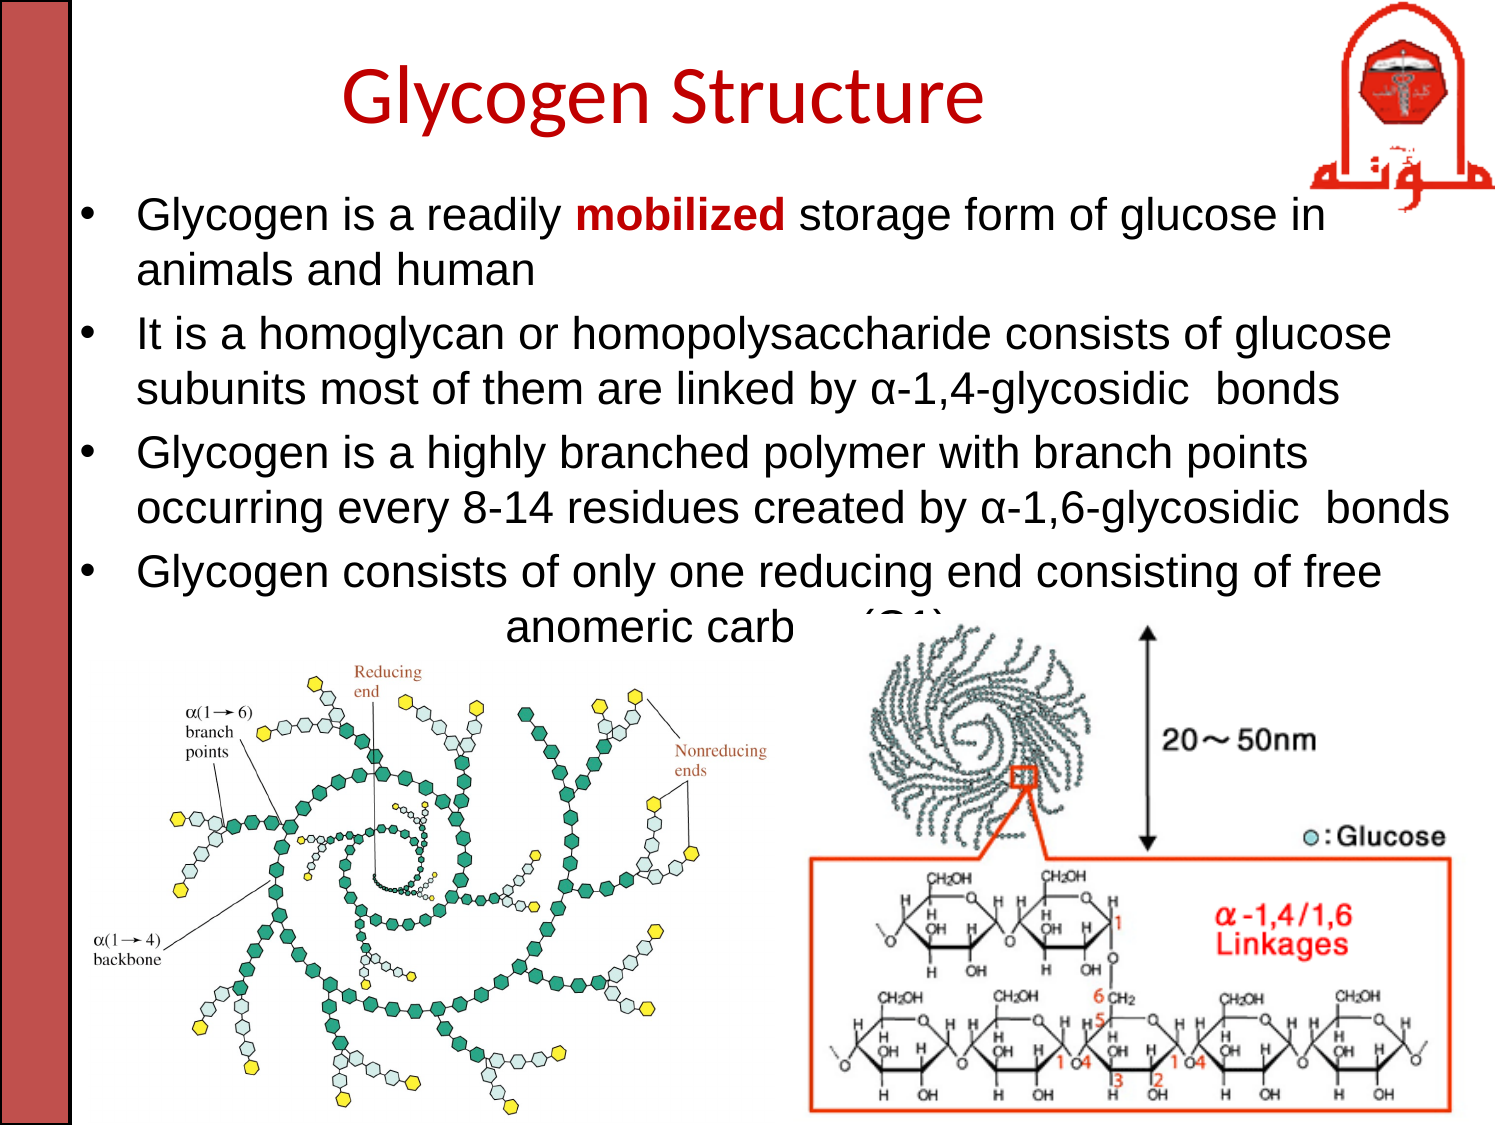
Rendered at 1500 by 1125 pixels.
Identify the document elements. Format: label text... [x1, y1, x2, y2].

list Glycogen is a readily mobilized storage form of glucose in animals and human It is a homoglycan or homopolysaccharide consists of glucose subunits most of them are linked by α-1,4-glycosidic bonds Glycogen is a highly branched polymer with branch points occurring every 8-14 residues created by α-1,6-glycosidic bonds Glycogen consists of only one reducing end consisting of free anomeric carbon (C1) [72, 160, 1489, 1102]
picture [793, 614, 1469, 1123]
picture [88, 660, 775, 1123]
picture [1306, 0, 1495, 213]
text_box [0, 0, 72, 1125]
title Glycogen Structure [72, 0, 1304, 160]
